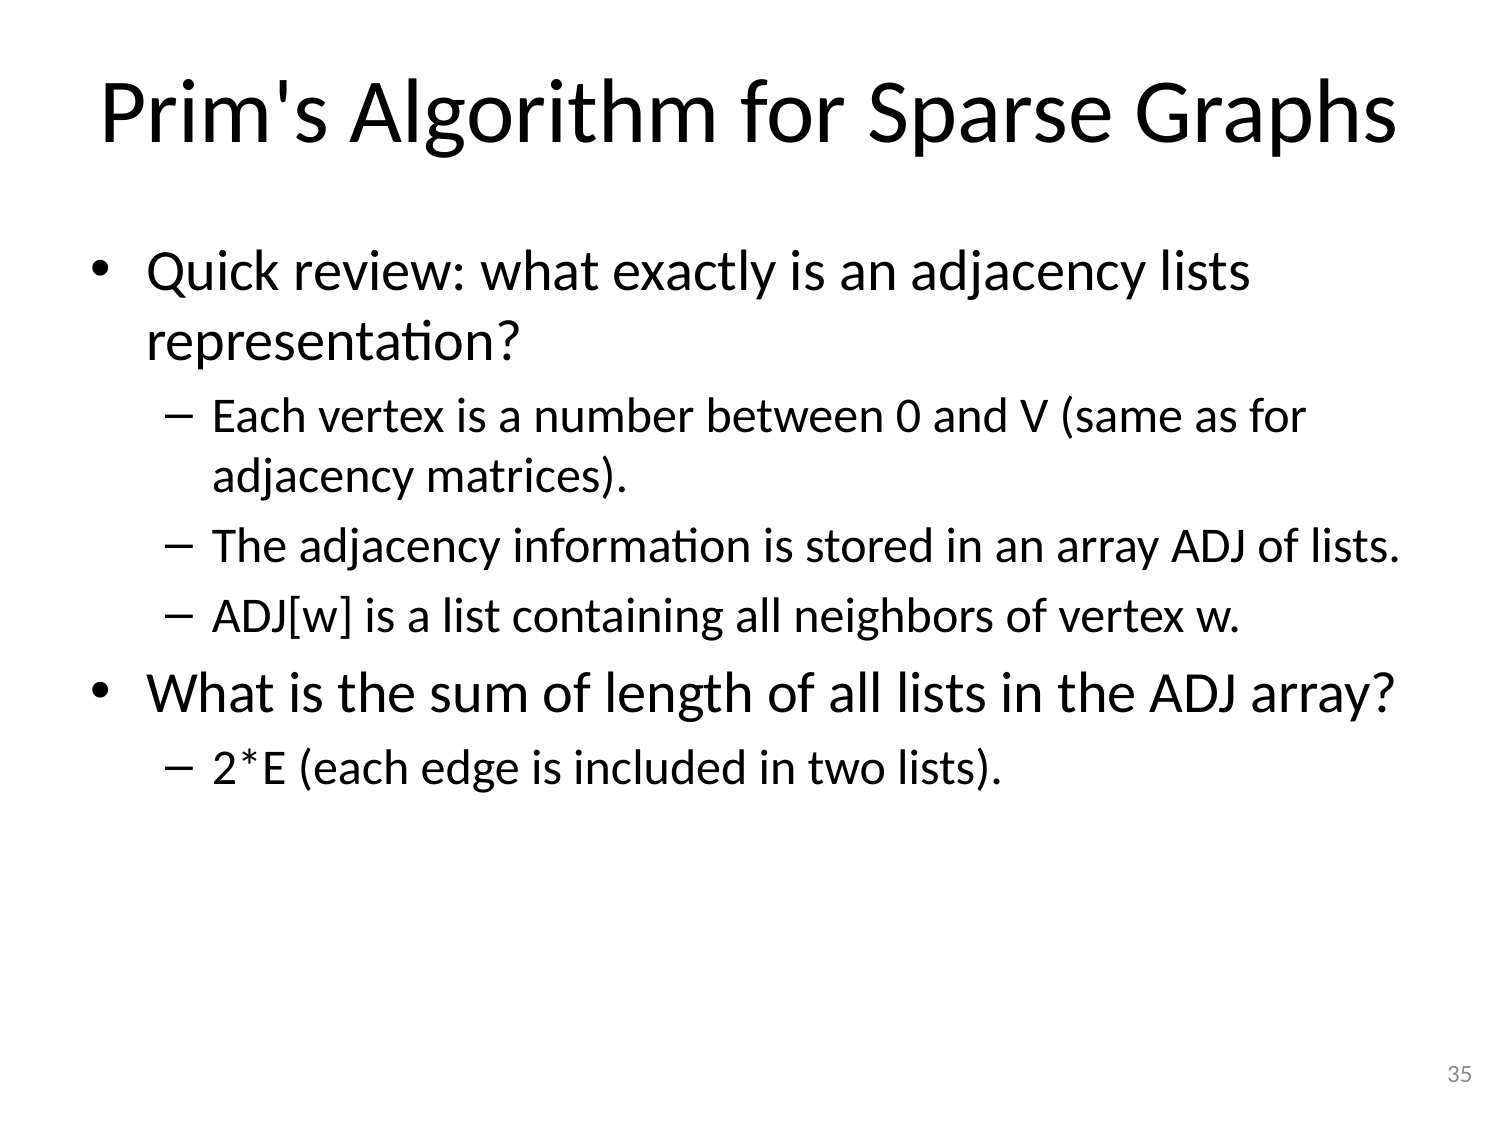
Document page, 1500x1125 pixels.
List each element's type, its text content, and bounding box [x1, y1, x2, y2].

slide_number 35 [1137, 1042, 1488, 1103]
title Prim's Algorithm for Sparse Graphs [75, 12, 1425, 200]
list Quick review: what exactly is an adjacency lists representation? Each vertex is a number between 0 and V (same as for adjacency matrices). The adjacency information is stored in an array ADJ of lists. ADJ[w] is a list containing all neighbors of vertex w. What is the sum of length of all lists in the ADJ array? 2*E (each edge is included in two lists). [75, 224, 1425, 1050]
